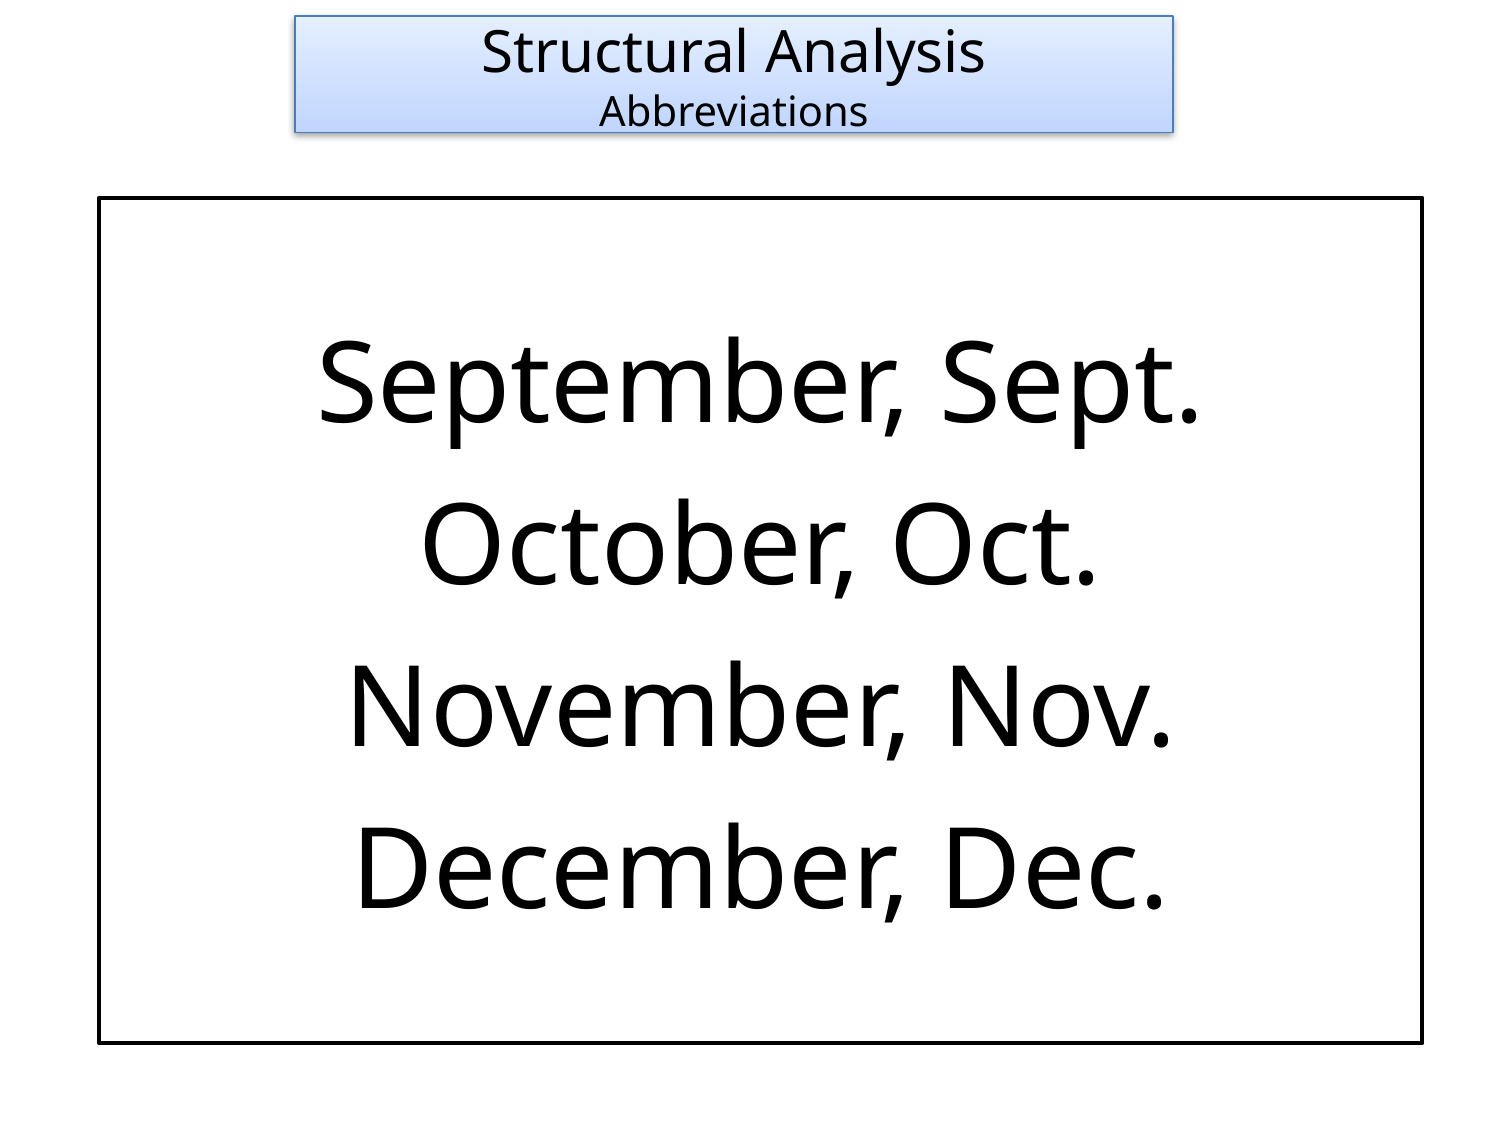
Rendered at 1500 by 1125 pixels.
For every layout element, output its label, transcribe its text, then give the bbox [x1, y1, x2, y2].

text_box September, Sept. October, Oct. November, Nov. December, Dec. [97, 196, 1424, 1045]
text_box Structural Analysis Abbreviations [294, 15, 1174, 133]
